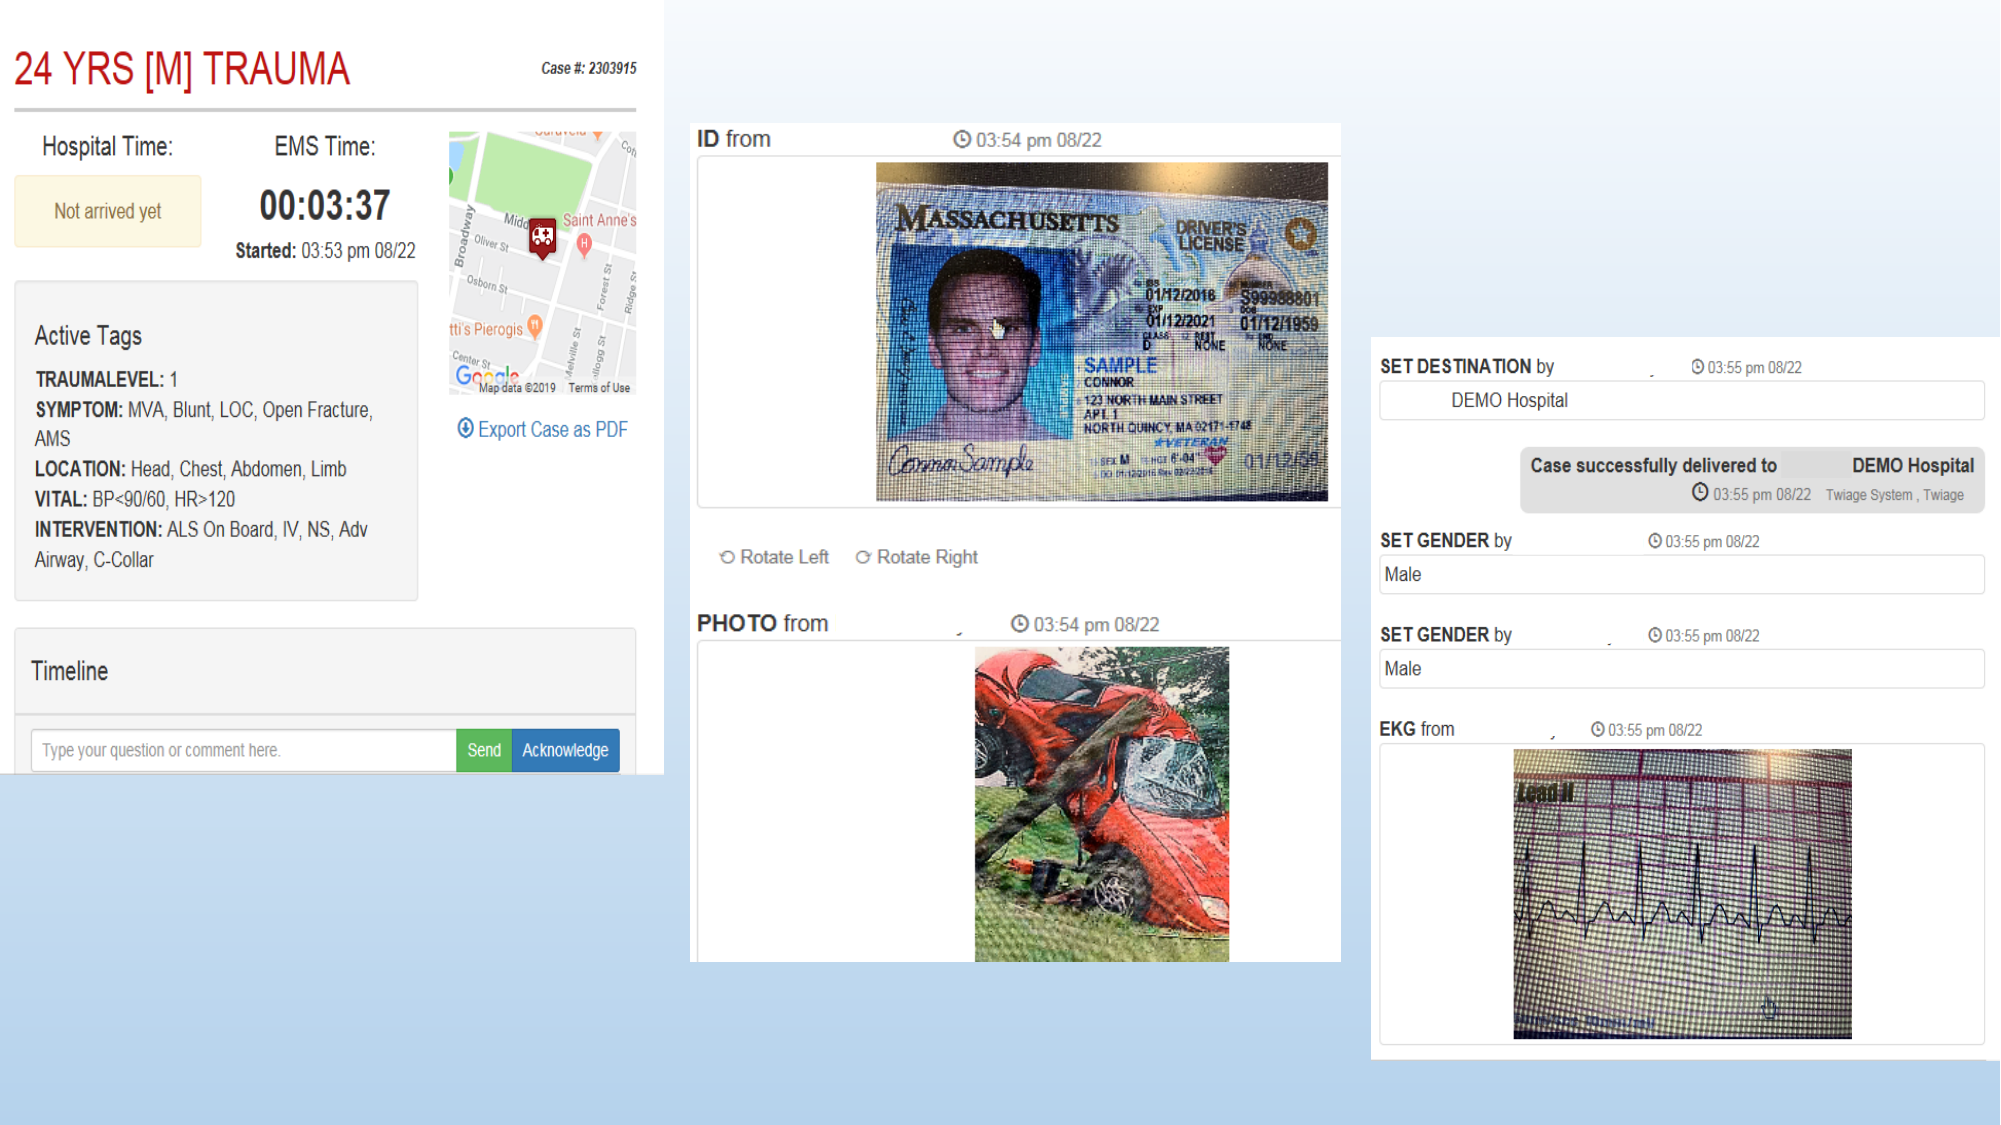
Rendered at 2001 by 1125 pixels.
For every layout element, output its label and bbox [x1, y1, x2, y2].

picture [1371, 337, 2000, 1061]
list [0, 0, 664, 775]
picture [690, 123, 1341, 962]
